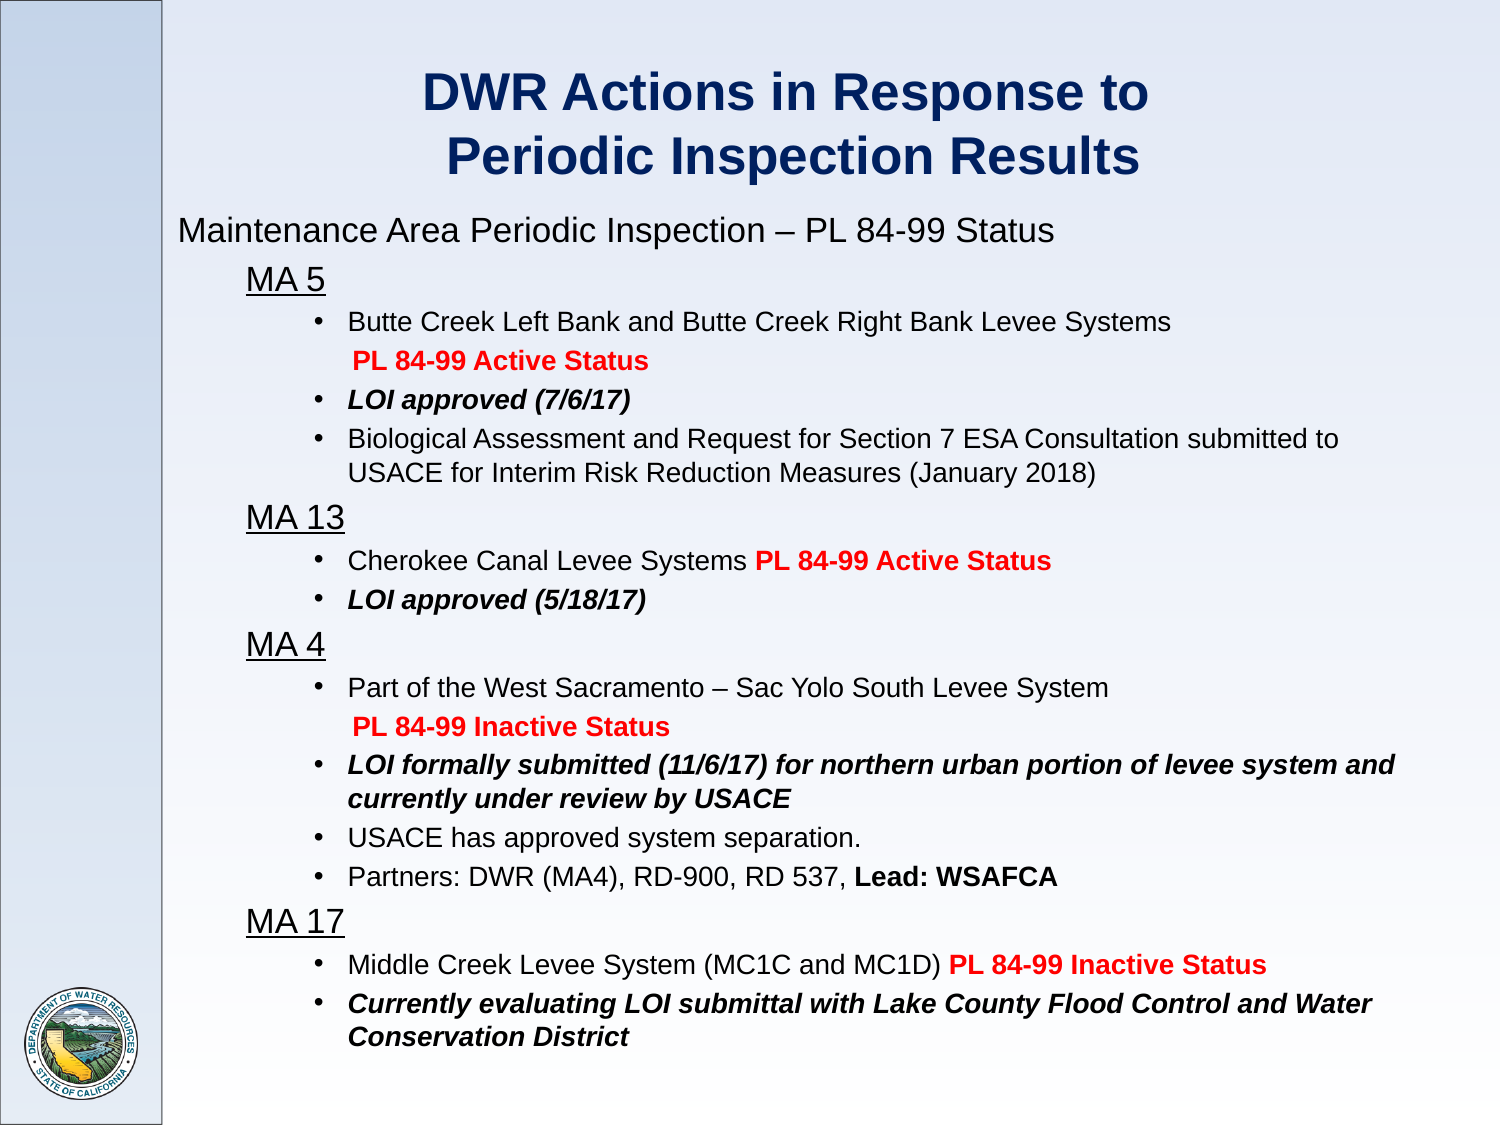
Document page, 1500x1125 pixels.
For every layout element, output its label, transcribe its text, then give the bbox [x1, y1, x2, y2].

title DWR Actions in Response to Periodic Inspection Results [162, 50, 1425, 193]
list Maintenance Area Periodic Inspection – PL 84-99 Status MA 5 Butte Creek Left Bank and Butte Creek Right Bank Levee Systems PL 84-99 Active Status LOI approved (7/6/17) Biological Assessment and Request for Section 7 ESA Consultation submitted to USACE for Interim Risk Reduction Measures (January 2018) MA 13 Cherokee Canal Levee Systems PL 84-99 Active Status LOI approved (5/18/17) MA 4 Part of the West Sacramento – Sac Yolo South Levee System PL 84-99 Inactive Status LOI formally submitted (11/6/17) for northern urban portion of levee system and currently under review by USACE USACE has approved system separation. Partners: DWR (MA4), RD-900, RD 537, Lead: WSAFCA MA 17 Middle Creek Levee System (MC1C and MC1D) PL 84-99 Inactive Status Currently evaluating LOI submittal with Lake County Flood Control and Water Conservation District [162, 200, 1450, 1063]
picture [24, 987, 138, 1100]
